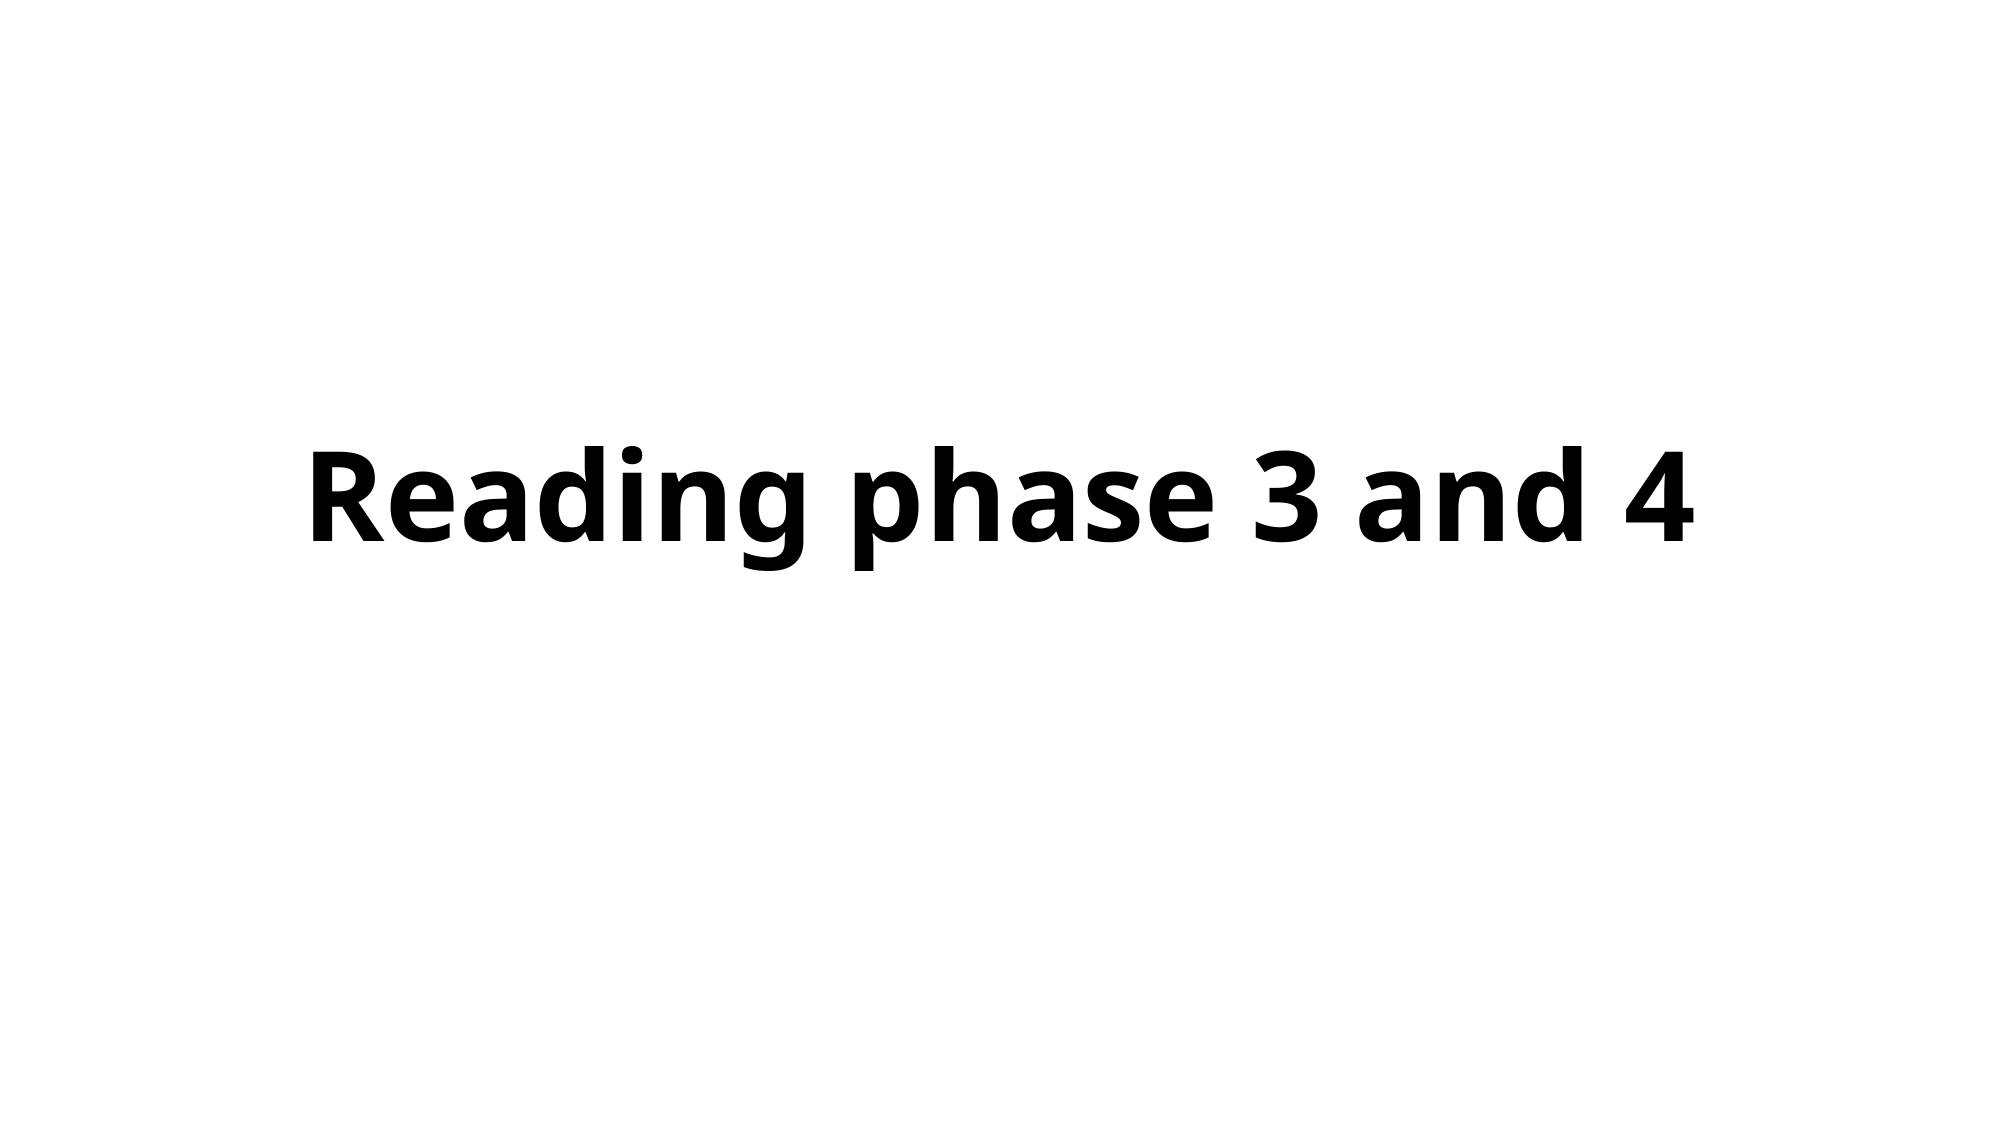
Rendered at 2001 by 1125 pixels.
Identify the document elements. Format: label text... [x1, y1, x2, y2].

title Reading phase 3 and 4 [249, 184, 1750, 576]
